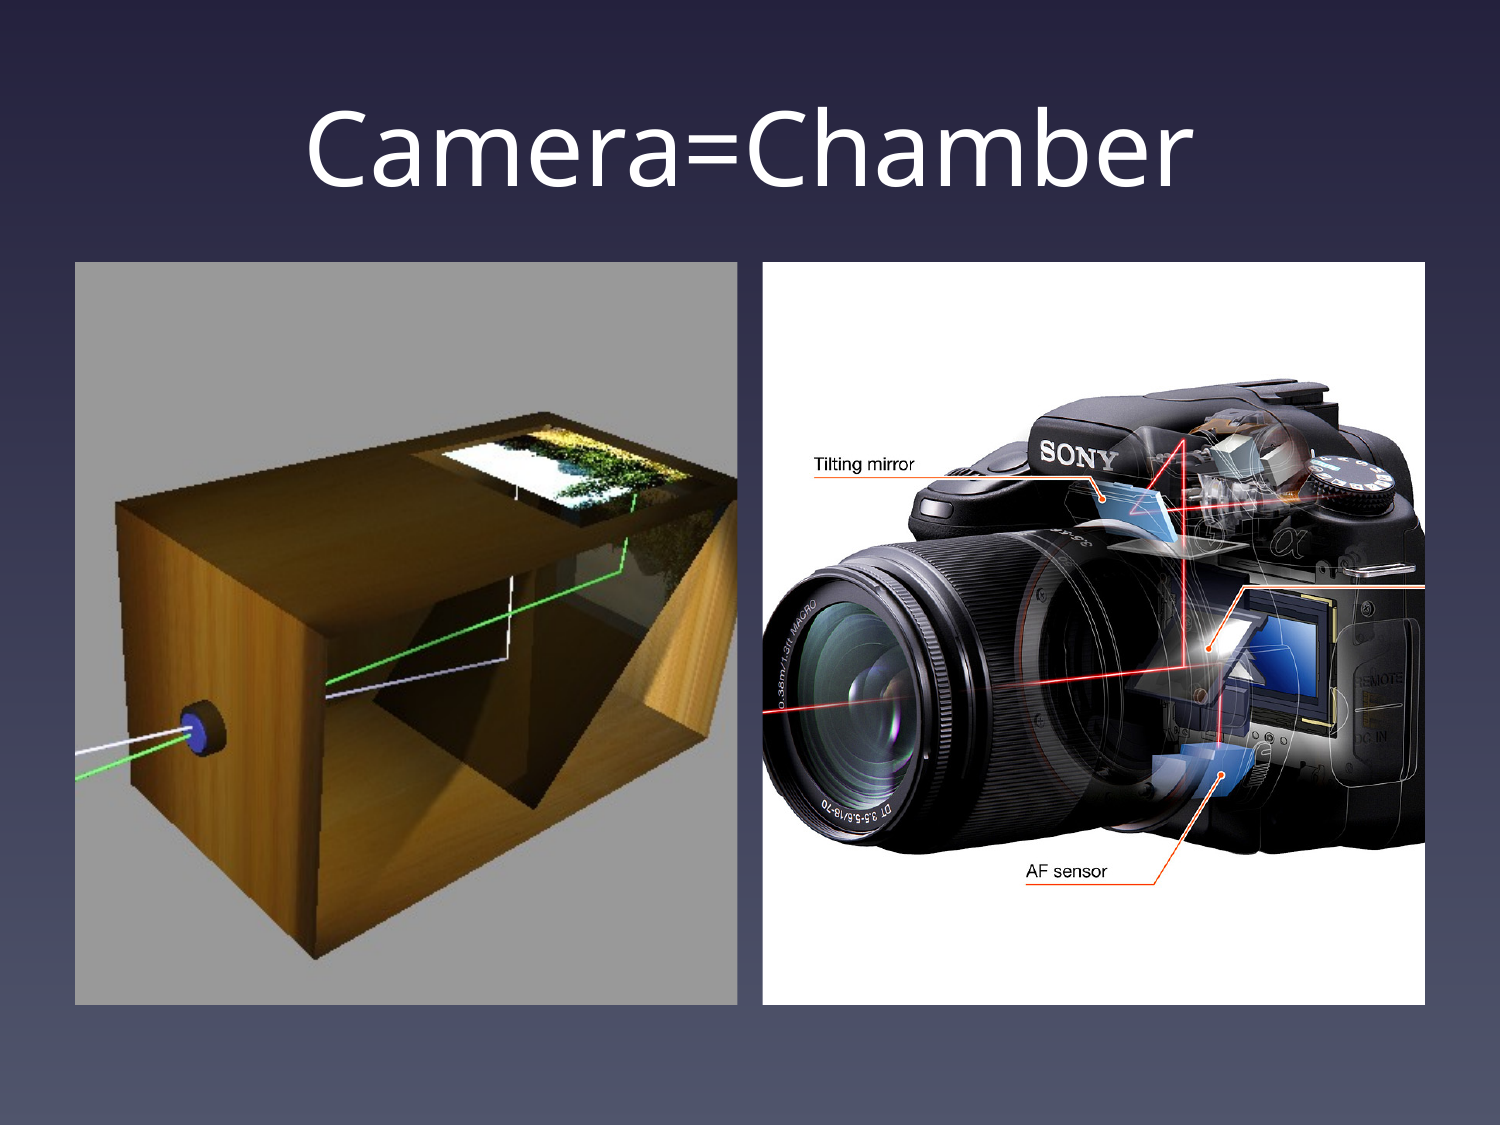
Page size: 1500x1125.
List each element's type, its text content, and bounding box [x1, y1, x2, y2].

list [74, 262, 738, 1006]
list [762, 262, 1426, 1006]
title Camera=Chamber [75, 75, 1425, 263]
